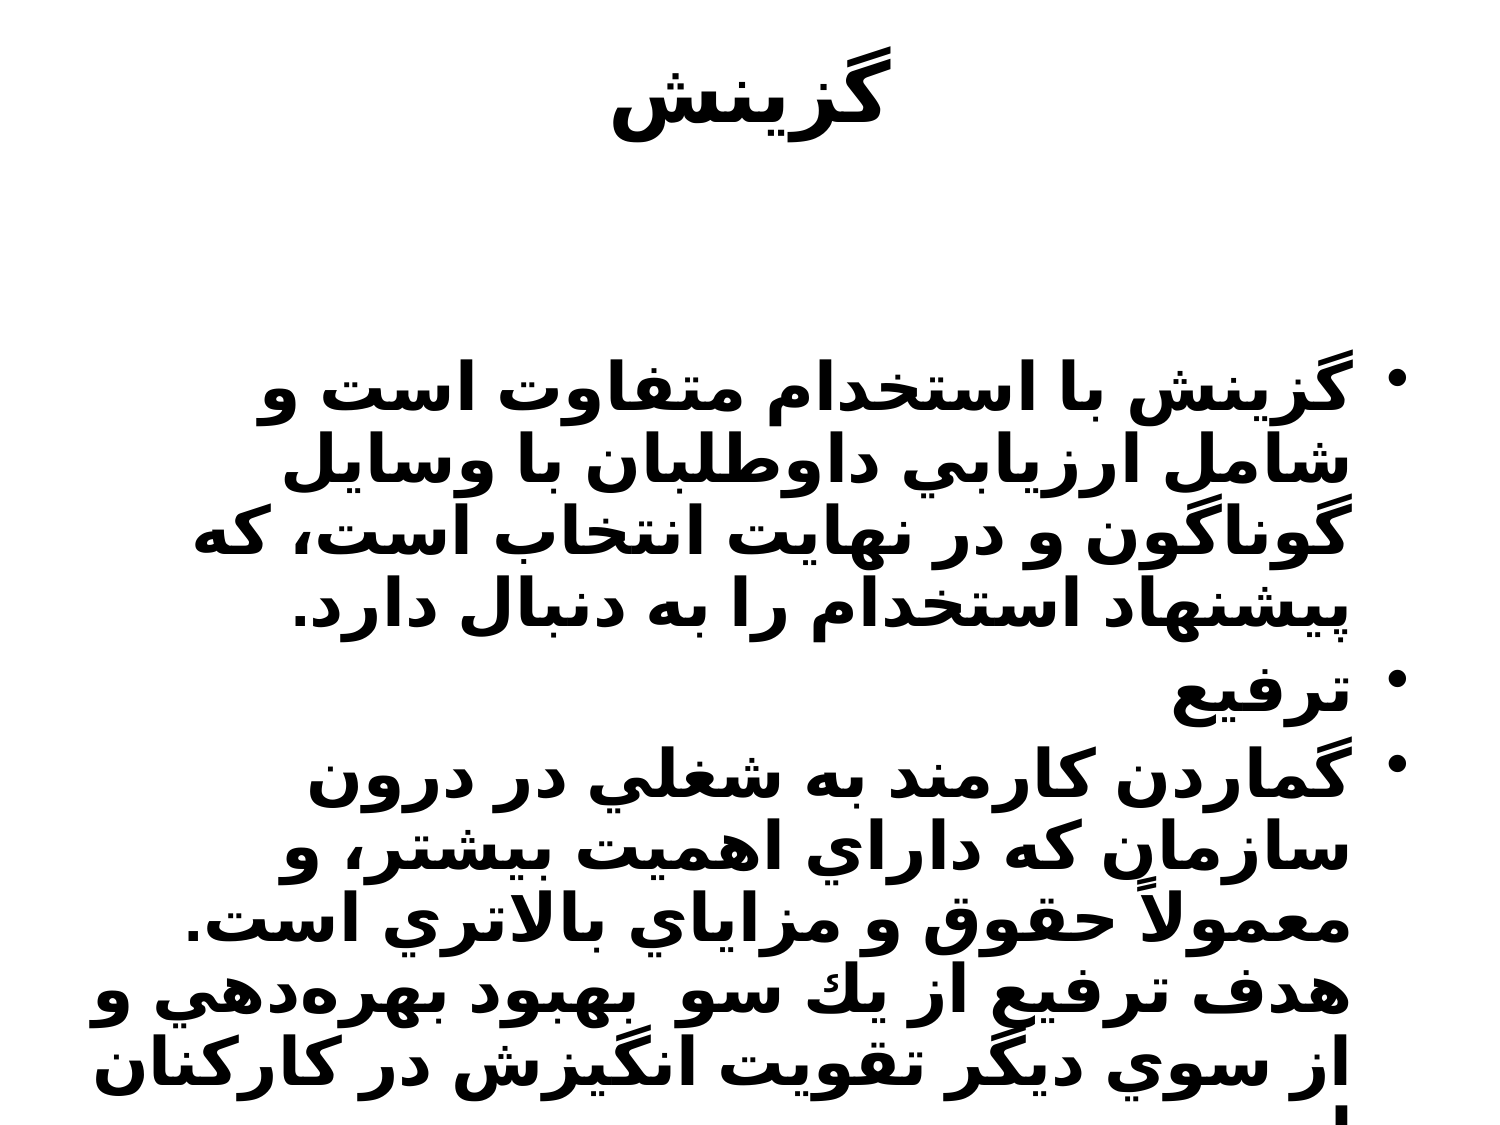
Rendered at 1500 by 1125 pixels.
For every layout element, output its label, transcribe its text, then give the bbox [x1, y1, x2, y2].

list گزينش با استخدام متفاوت است و شامل ارزيابي داوطلبان با وسايل گوناگون و در نهايت انتخاب است، كه پيشنهاد استخدام را به دنبال دارد. ترفيع گماردن كارمند به شغلي در درون سازمان كه داراي اهميت بيشتر، و معمولاً حقوق و مزاياي بالاتري است. هدف ترفيع از يك سو بهبود بهره‌دهي و از سوي ديگر تقويت انگيزش در كاركنان است. [75, 262, 1425, 1005]
title گزينش [75, 45, 1425, 233]
